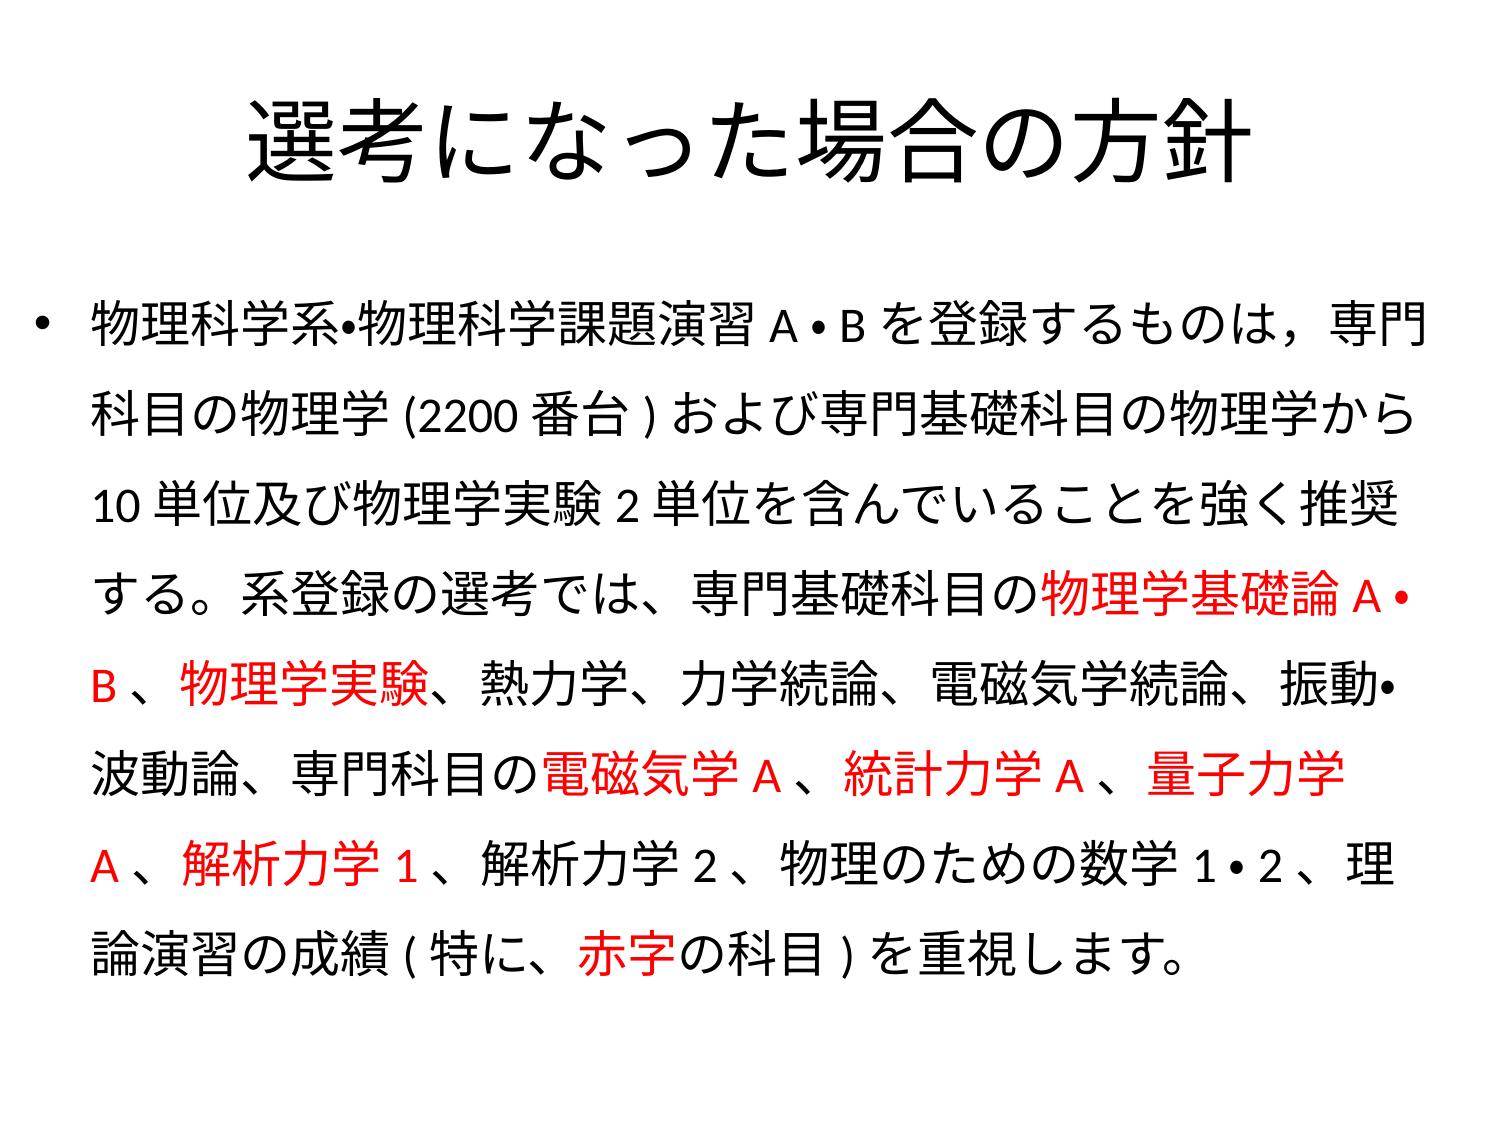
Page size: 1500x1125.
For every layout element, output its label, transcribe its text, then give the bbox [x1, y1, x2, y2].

list 物理科学系・物理科学課題演習A・Bを登録するものは，専門科目の物理学(2200番台)および専門基礎科目の物理学から10単位及び物理学実験2単位を含んでいることを強く推奨する。系登録の選考では、専門基礎科目の物理学基礎論A・B、物理学実験、熱力学、力学続論、電磁気学続論、振動・波動論、専門科目の電磁気学A、統計力学A、量子力学A、解析力学1、解析力学2、物理のための数学1・2、理論演習の成績(特に、赤字の科目)を重視します。 [18, 255, 1459, 998]
title 選考になった場合の方針 [75, 45, 1425, 233]
